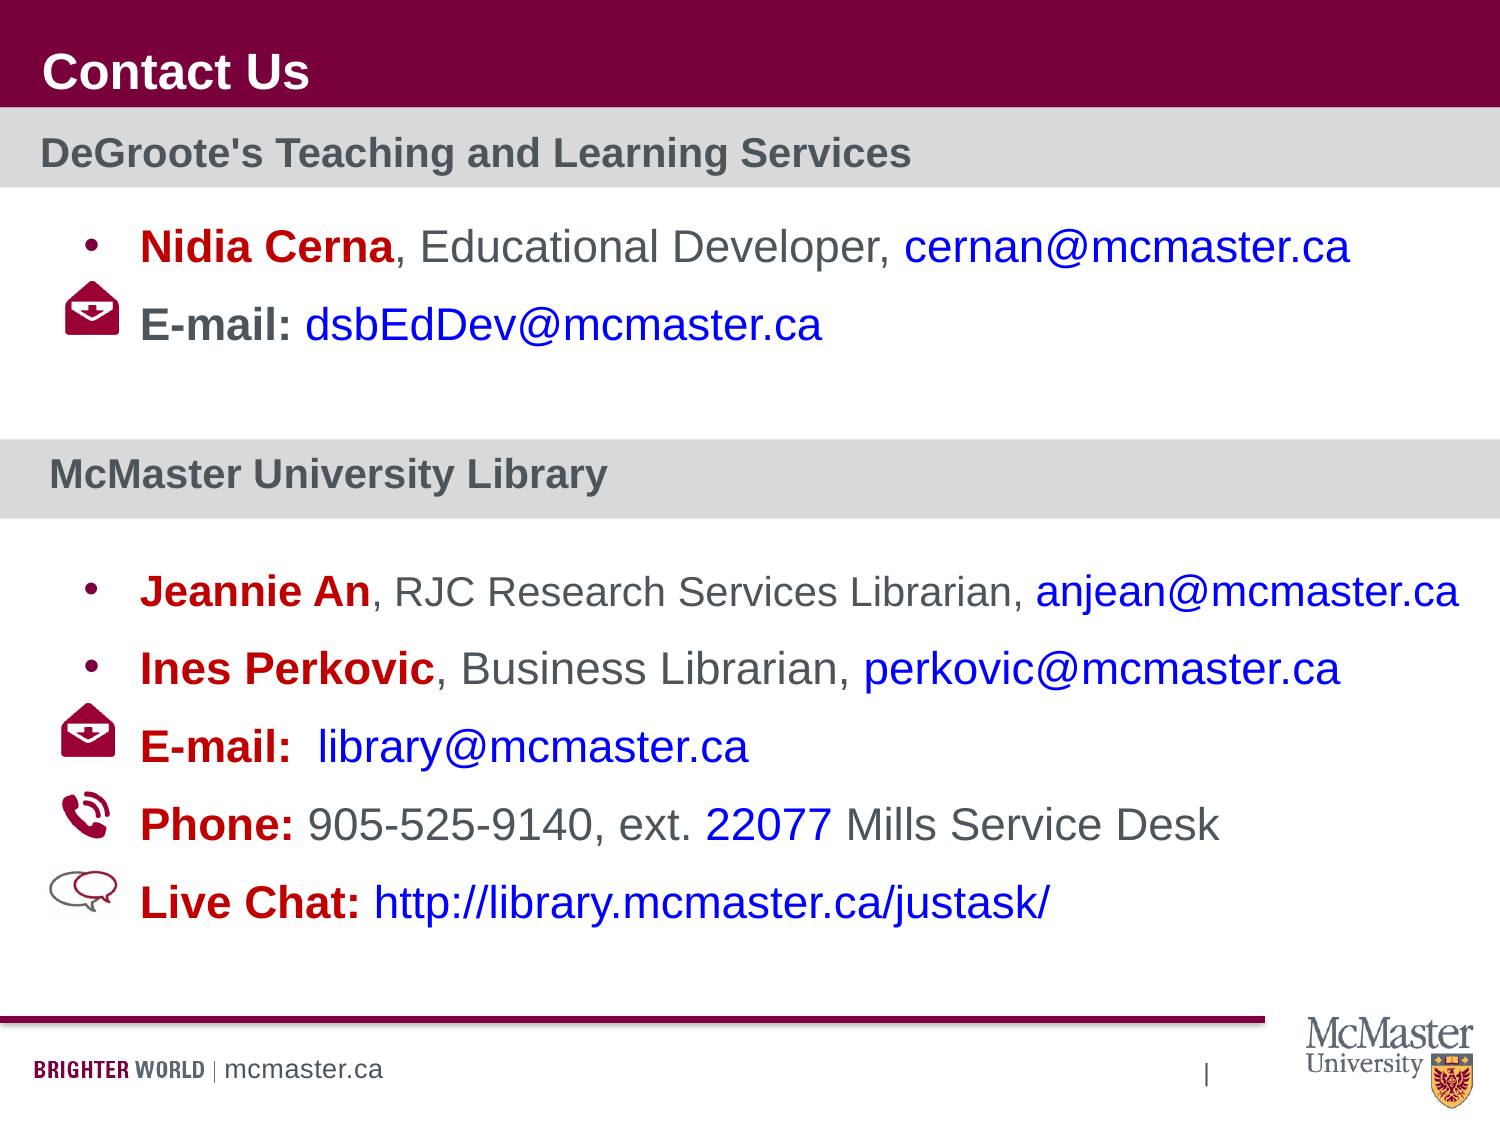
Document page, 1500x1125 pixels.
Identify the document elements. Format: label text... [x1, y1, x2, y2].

picture [59, 699, 118, 760]
picture [32, 1059, 220, 1083]
text_box Contact Us [0, 0, 1500, 108]
text_box McMaster University Library [0, 439, 1500, 519]
text_box DeGroote's Teaching and Learning Services [0, 108, 1500, 188]
picture [63, 277, 122, 338]
picture [46, 863, 122, 918]
list Nidia Cerna, Educational Developer, cernan@mcmaster.ca E-mail: dsbEdDev@mcmaster.ca Jeannie An, RJC Research Services Librarian, anjean@mcmaster.ca Ines Perkovic, Business Librarian, perkovic@mcmaster.ca E-mail: library@mcmaster.ca Phone: 905-525-9140, ext. 22077 Mills Service Desk Live Chat: http://library.mcmaster.ca/justask/ [65, 519, 1500, 912]
picture [1306, 1016, 1474, 1109]
list Nidia Cerna, Educational Developer, cernan@mcmaster.ca E-mail: dsbEdDev@mcmaster.ca Jeannie An, RJC Research Services Librarian, anjean@mcmaster.ca Ines Perkovic, Business Librarian, perkovic@mcmaster.ca E-mail: library@mcmaster.ca Phone: 905-525-9140, ext. 22077 Mills Service Desk Live Chat: http://library.mcmaster.ca/justask/ [65, 202, 1500, 439]
picture [54, 784, 119, 842]
